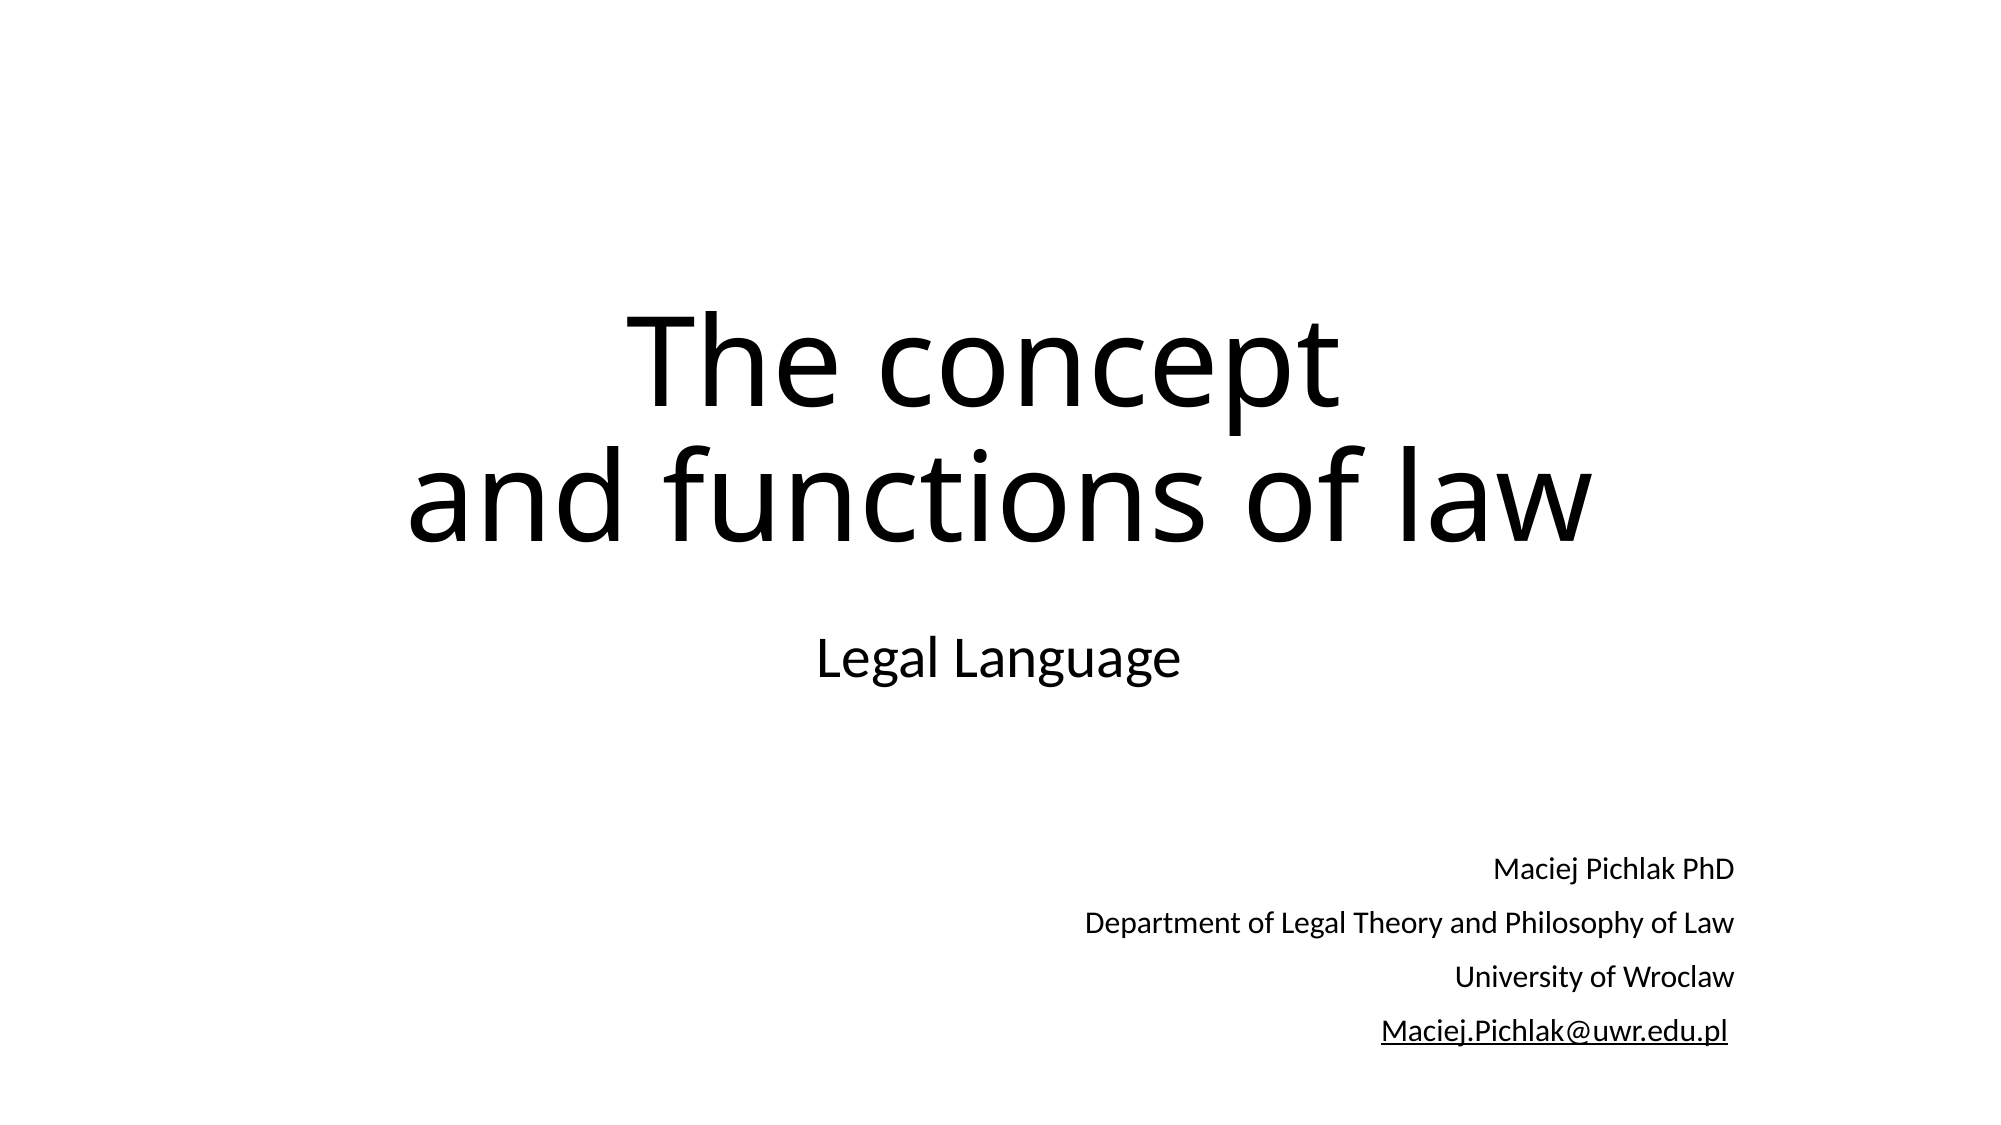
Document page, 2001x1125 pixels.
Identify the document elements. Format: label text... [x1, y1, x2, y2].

subtitle Legal Language Maciej Pichlak PhD Department of Legal Theory and Philosophy of Law University of Wroclaw Maciej.Pichlak@uwr.edu.pl [249, 619, 1750, 1057]
title The concept and functions of law [249, 184, 1750, 576]
